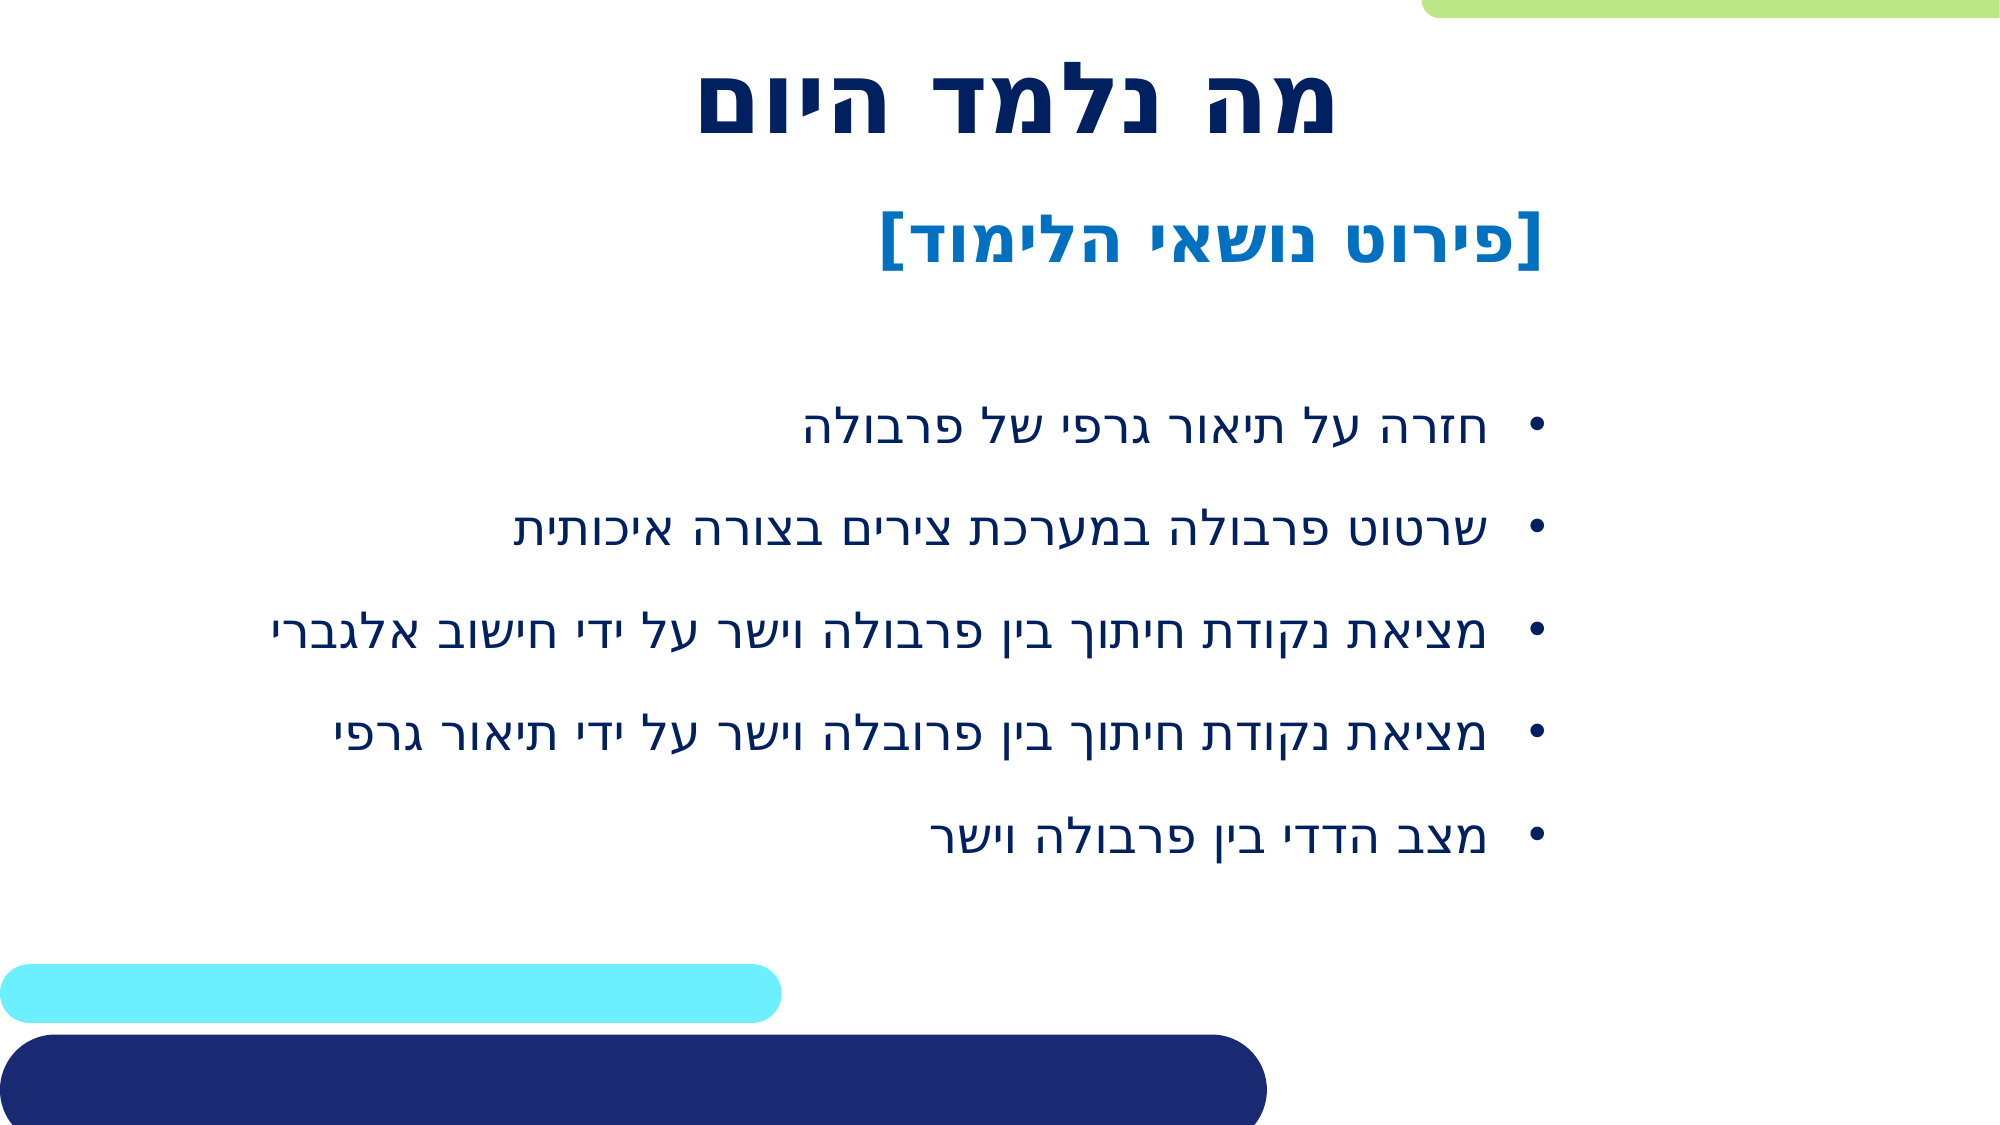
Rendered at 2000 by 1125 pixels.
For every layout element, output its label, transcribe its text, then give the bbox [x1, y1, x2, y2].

list חזרה על תיאור גרפי של פרבולה שרטוט פרבולה במערכת צירים בצורה איכותית מציאת נקודת חיתוך בין פרבולה וישר על ידי חישוב אלגברי מציאת נקודת חיתוך בין פרובלה וישר על ידי תיאור גרפי מצב הדדי בין פרבולה וישר [84, 283, 1561, 965]
list [פירוט נושאי הלימוד] [84, 194, 1561, 283]
title מה נלמד היום [84, 34, 1916, 154]
